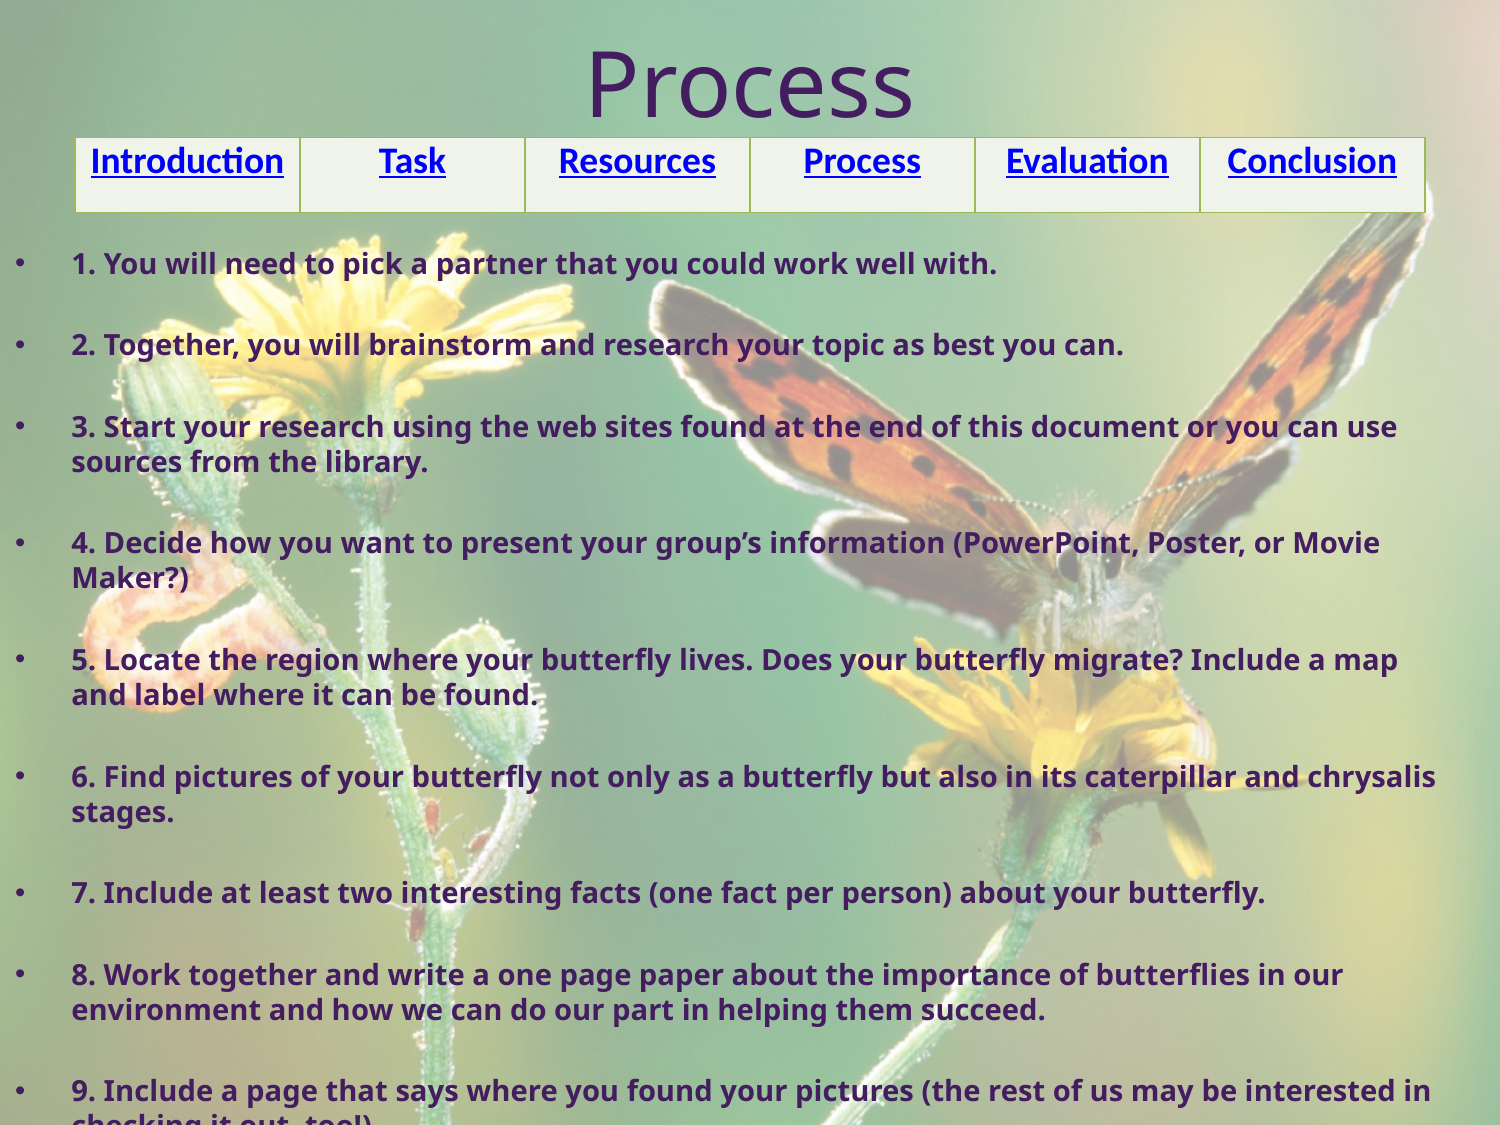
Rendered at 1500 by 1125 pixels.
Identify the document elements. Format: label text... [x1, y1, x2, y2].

title Process [75, 0, 1425, 137]
table_header Introduction [76, 138, 299, 212]
table_header Task [301, 138, 524, 212]
table_header Process [751, 138, 974, 212]
list 1. You will need to pick a partner that you could work well with. 2. Together, you will brainstorm and research your topic as best you can. 3. Start your research using the web sites found at the end of this document or you can use sources from the library. 4. Decide how you want to present your group’s information (PowerPoint, Poster, or Movie Maker?) 5. Locate the region where your butterfly lives. Does your butterfly migrate? Include a map and label where it can be found. 6. Find pictures of your butterfly not only as a butterfly but also in its caterpillar and chrysalis stages. 7. Include at least two interesting facts (one fact per person) about your butterfly. 8. Work together and write a one page paper about the importance of butterflies in our environment and how we can do our part in helping them succeed. 9. Include a page that says where you found your pictures (the rest of us may be interested in checking it out, too!) [0, 237, 1475, 1063]
table_header Evaluation [976, 138, 1199, 212]
table_header Resources [526, 138, 749, 212]
table_header Conclusion [1201, 138, 1424, 212]
